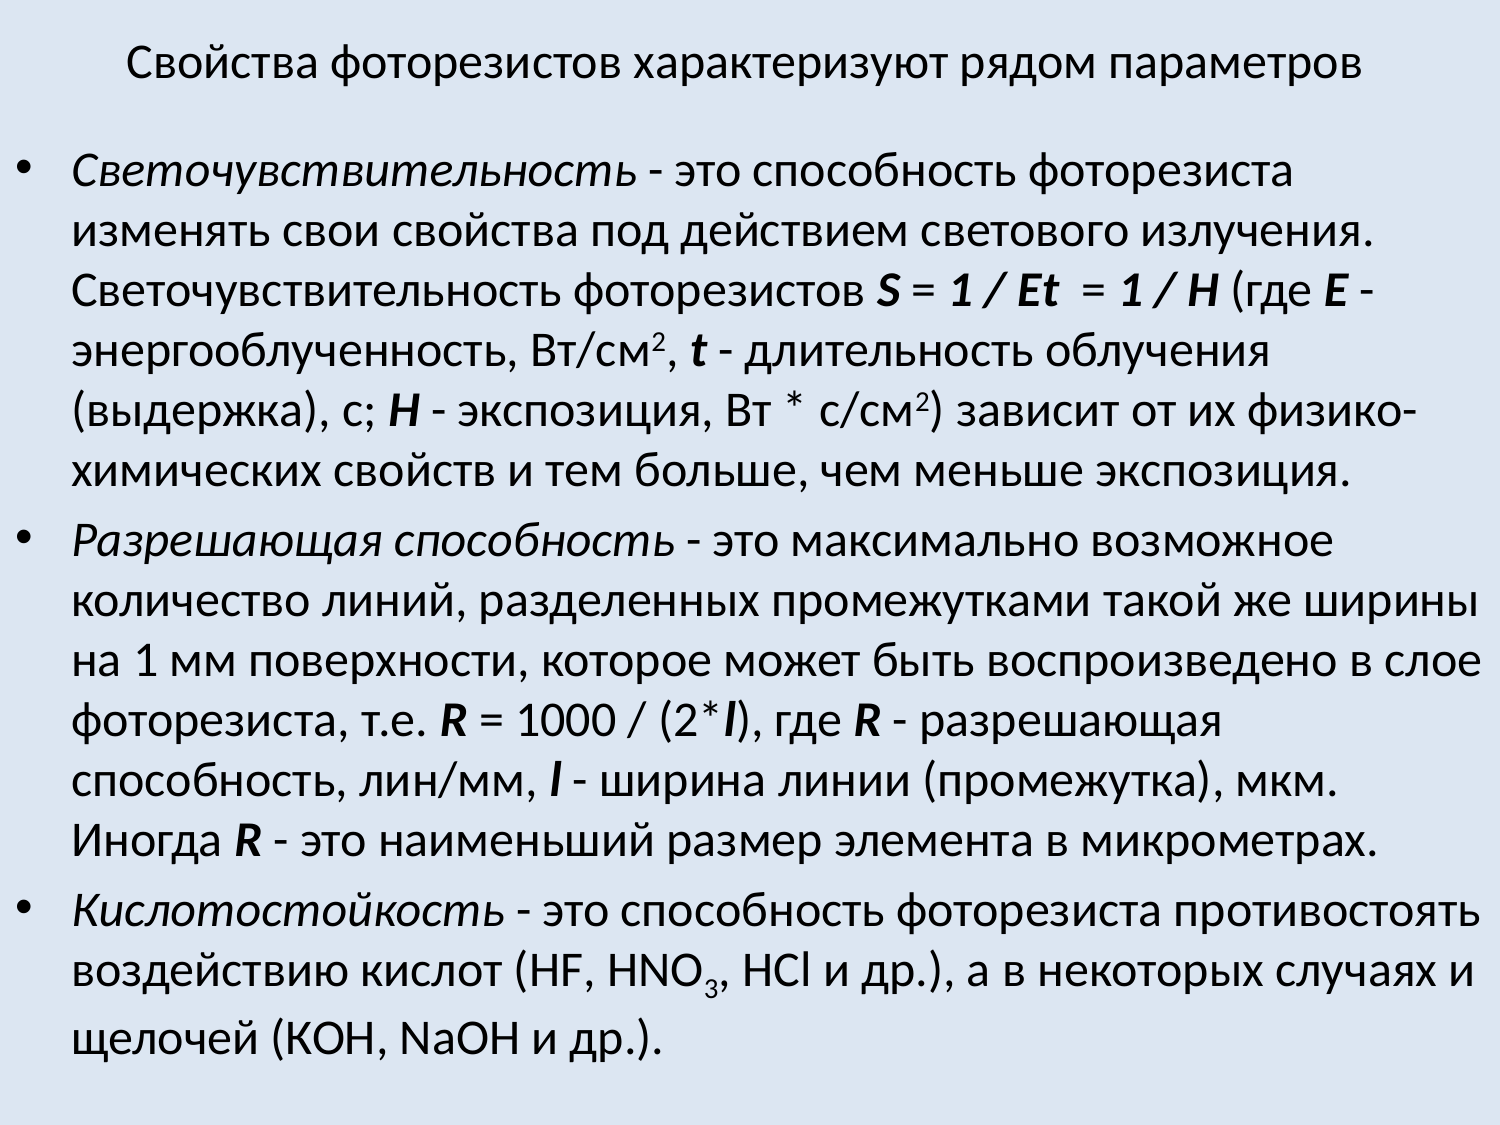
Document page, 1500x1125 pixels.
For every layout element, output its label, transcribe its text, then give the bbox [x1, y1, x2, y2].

title Свойства фоторезистов характеризуют рядом параметров [70, 0, 1421, 128]
list Светочувствительность - это способность фоторезиста изменять свои свойства под действием светового излучения. Светочувствительность фоторезистов S = 1 / Еt = 1 / Н (где Е - энергооблученность, Вт/см2, t - длительность облучения (выдержка), с; Н - экспозиция, Вт * с/см2) зависит от их физико-химических свойств и тем больше, чем меньше экспозиция. Разрешающая способность - это максимально возможное количество линий, разделенных промежутками такой же ширины на 1 мм поверхности, которое может быть воспроизведено в слое фоторезиста, т.е. R = 1000 / (2*l), где R - разрешающая способность, лин/мм, l - ширина линии (промежутка), мкм. Иногда R - это наименьший размер элемента в микрометрах. Кислотостойкость - это способность фоторезиста противостоять воздействию кислот (HF, НNО3, НСl и др.), а в некоторых случаях и щелочей (КОН, NаОН и др.). [0, 128, 1500, 1125]
